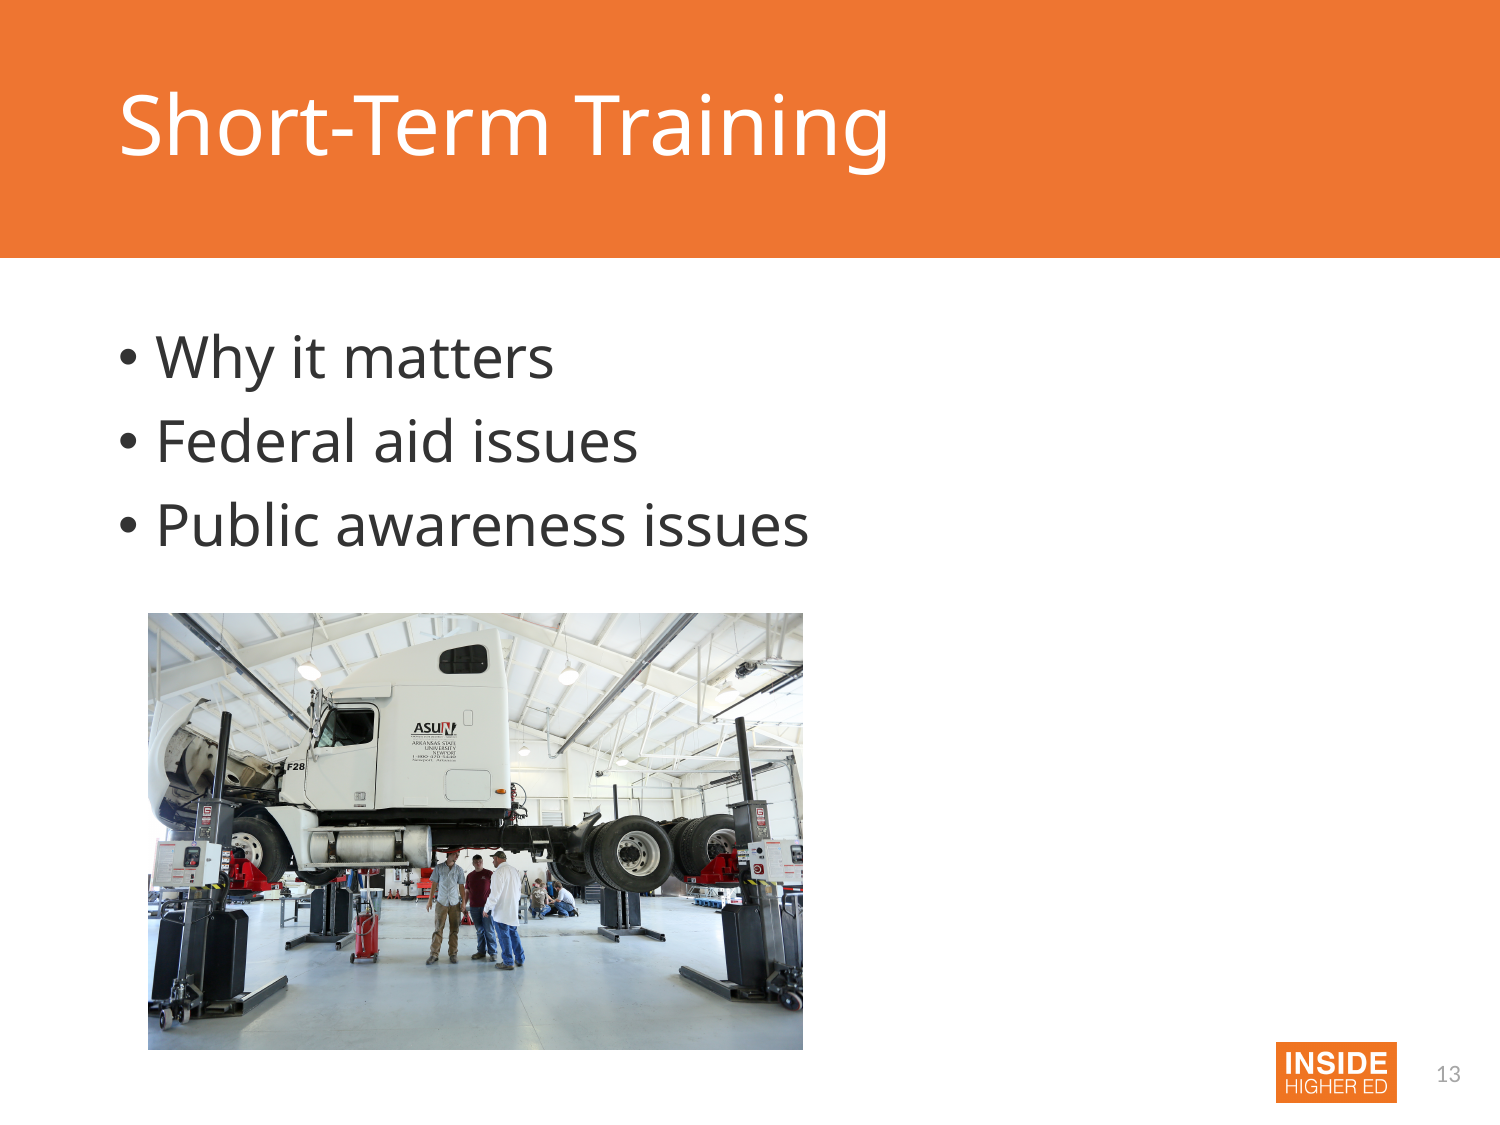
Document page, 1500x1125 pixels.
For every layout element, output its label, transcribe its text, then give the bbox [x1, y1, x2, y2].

picture [1276, 1042, 1397, 1103]
picture [148, 613, 803, 1050]
list Why it matters Federal aid issues Public awareness issues [103, 321, 1397, 992]
title Short-Term Training [103, 0, 1397, 256]
